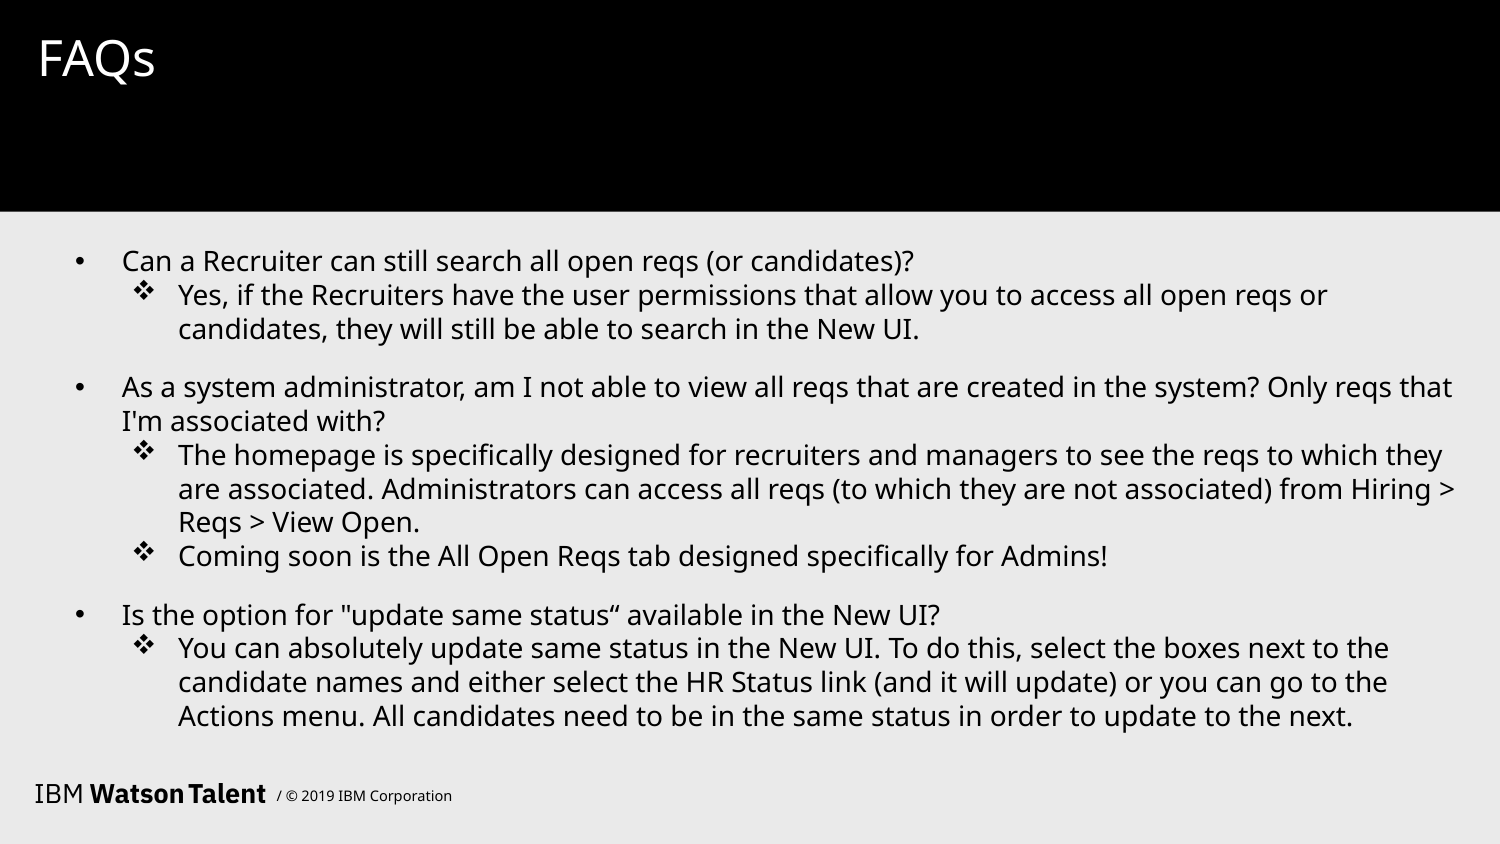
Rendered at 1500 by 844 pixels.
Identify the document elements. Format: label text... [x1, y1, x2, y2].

title FAQs [0, 0, 1500, 212]
picture [0, 746, 303, 841]
text_box Can a Recruiter can still search all open reqs (or candidates)? Yes, if the Recruiters have the user permissions that allow you to access all open reqs or candidates, they will still be able to search in the New UI. As a system administrator, am I not able to view all reqs that are created in the system? Only reqs that I'm associated with? The homepage is specifically designed for recruiters and managers to see the reqs to which they are associated. Administrators can access all reqs (to which they are not associated) from Hiring > Reqs > View Open. Coming soon is the All Open Reqs tab designed specifically for Admins! Is the option for "update same status“ available in the New UI? You can absolutely update same status in the New UI. To do this, select the boxes next to the candidate names and either select the HR Status link (and it will update) or you can go to the Actions menu. All candidates need to be in the same status in order to update to the next. [60, 236, 1475, 799]
